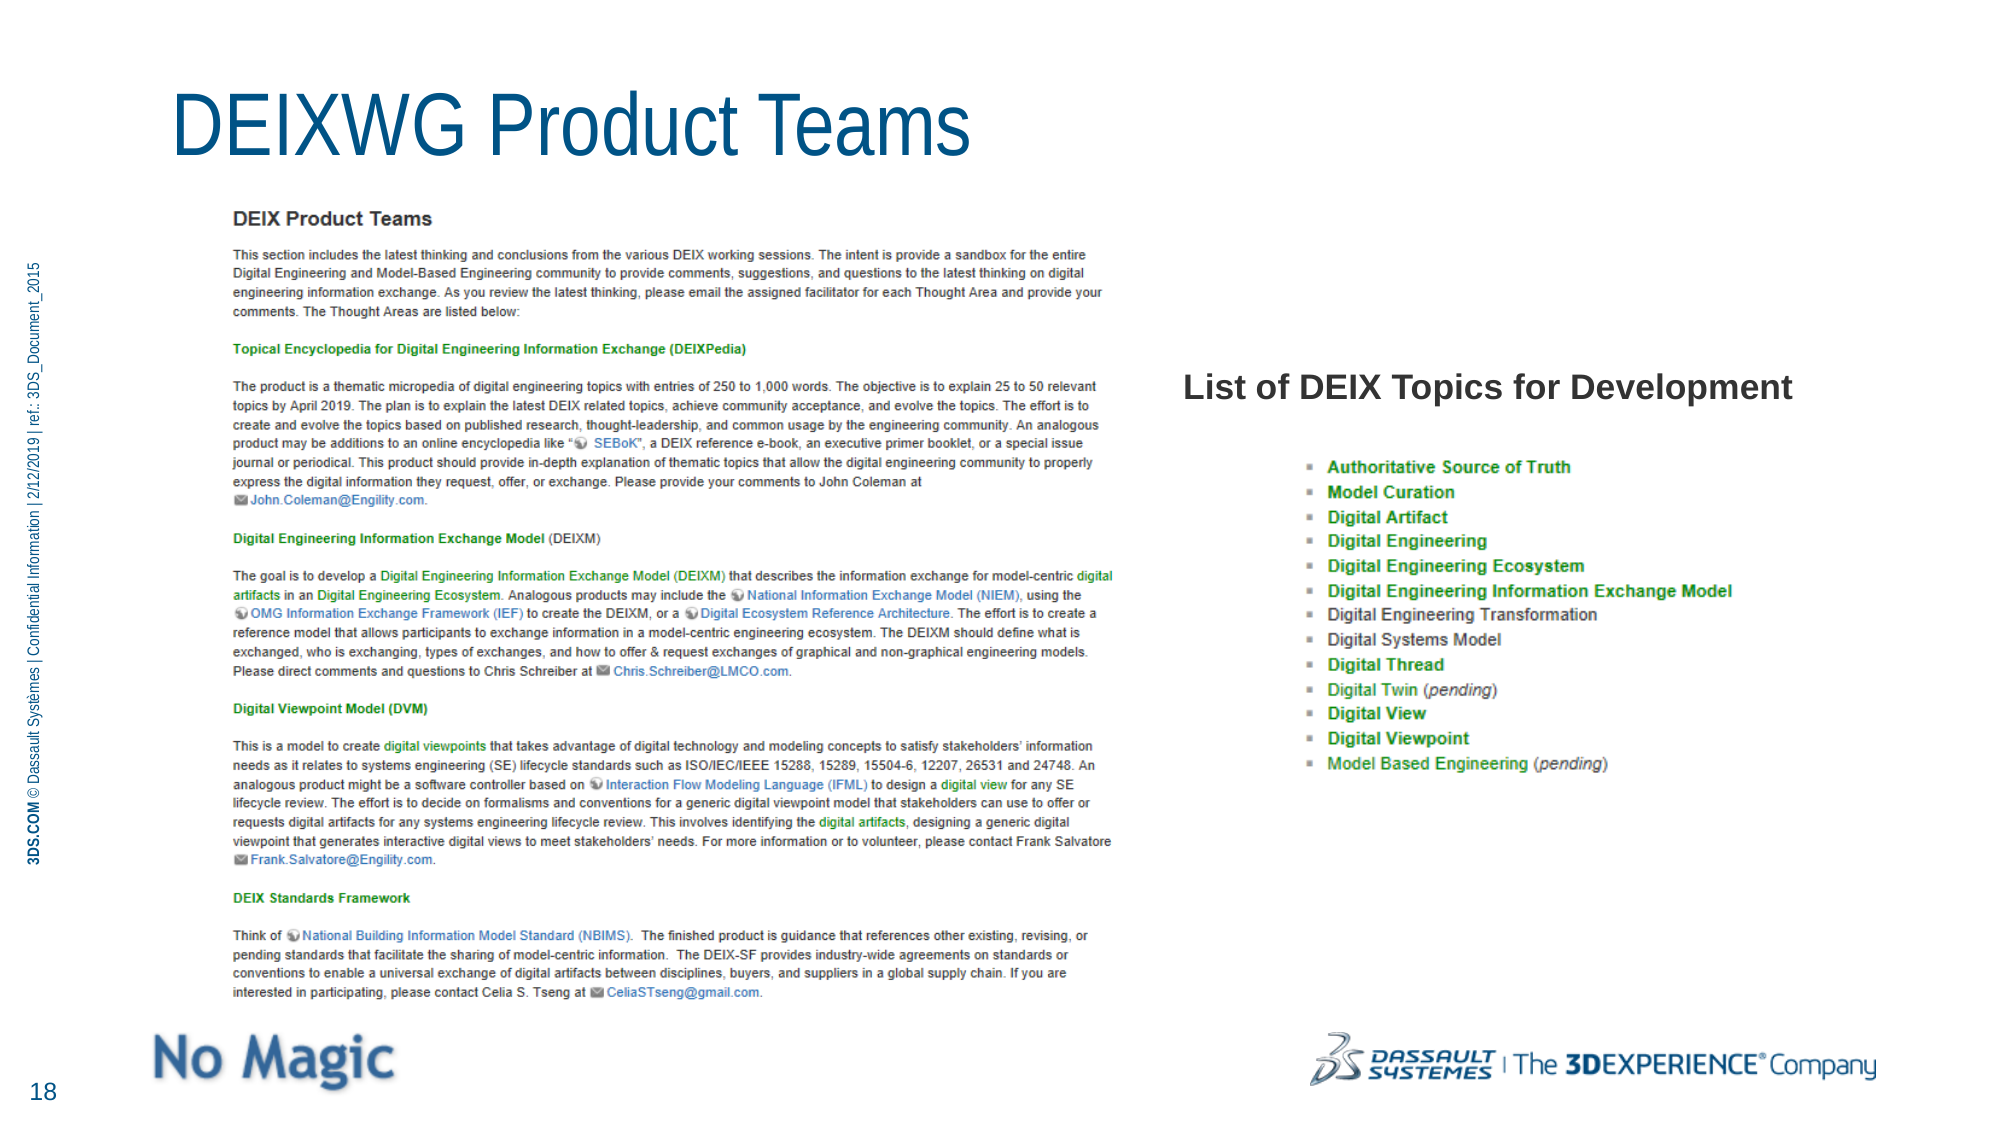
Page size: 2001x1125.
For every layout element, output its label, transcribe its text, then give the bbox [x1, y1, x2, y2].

picture [225, 198, 1129, 1009]
picture [135, 1015, 411, 1108]
text_box List of DEIX Topics for Development [1168, 357, 1809, 415]
title DEIXWG Product Teams [157, 79, 1890, 161]
picture [1288, 442, 1752, 787]
picture [1303, 1032, 1883, 1086]
